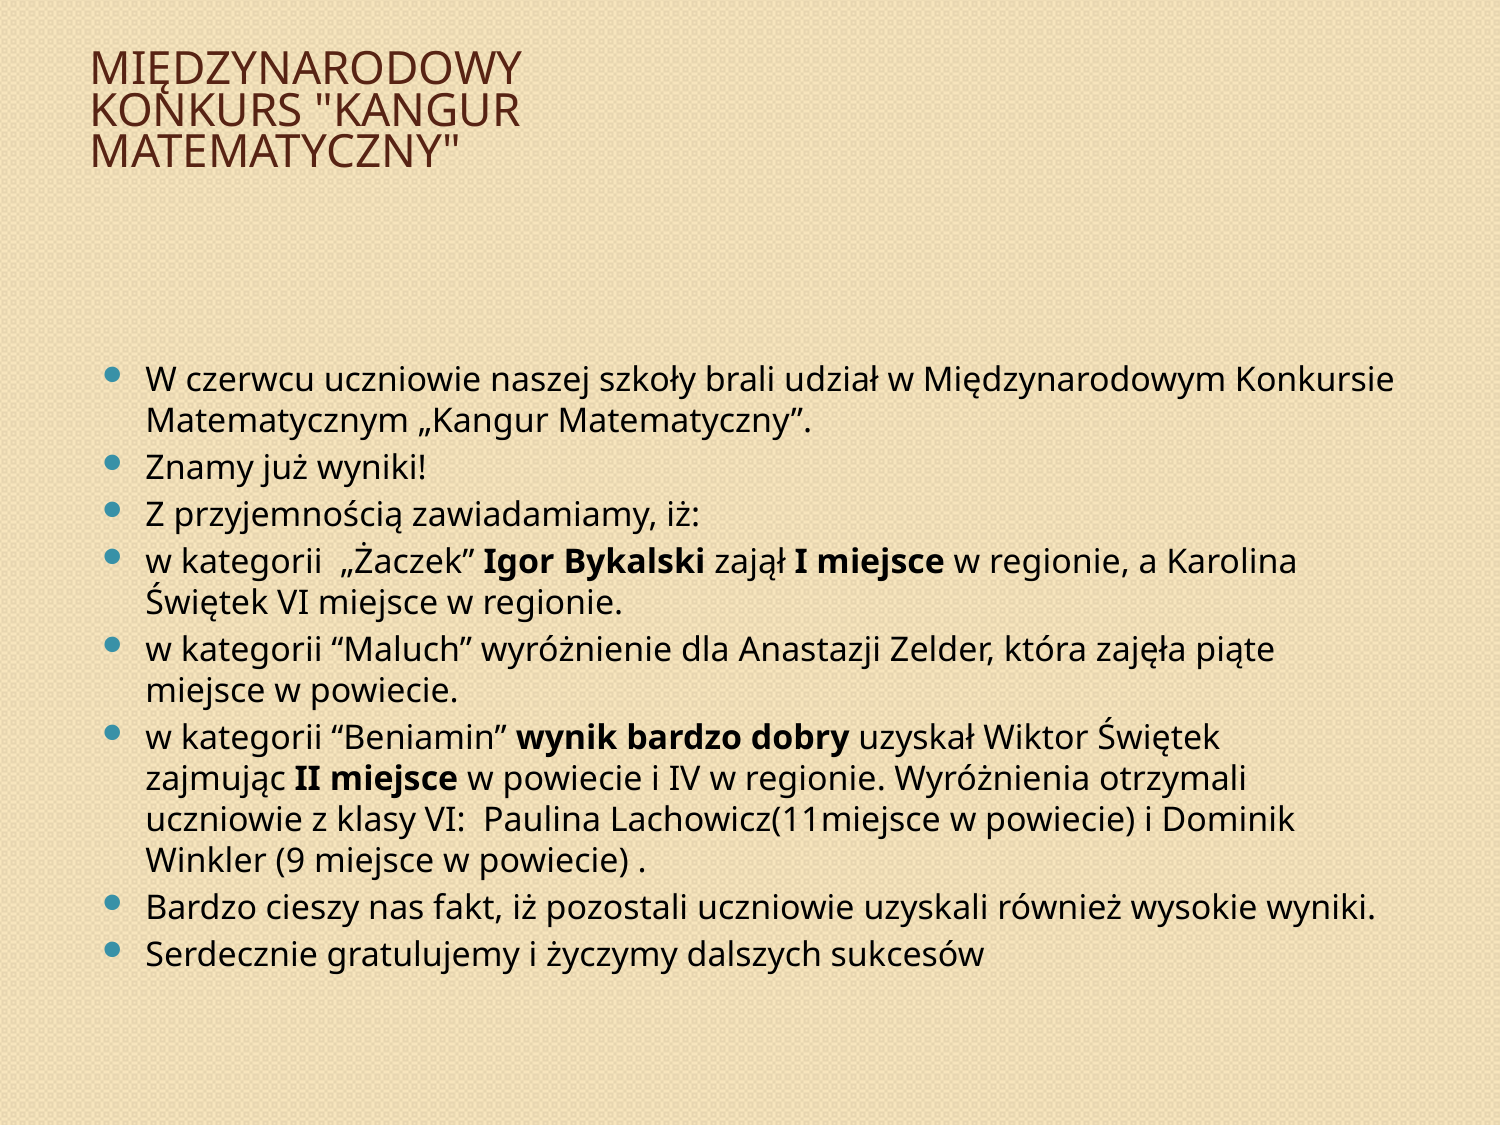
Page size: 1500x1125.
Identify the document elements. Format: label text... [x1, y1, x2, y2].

list W czerwcu uczniowie naszej szkoły brali udział w Międzynarodowym Konkursie Matematycznym „Kangur Matematyczny”. Znamy już wyniki! Z przyjemnością zawiadamiamy, iż: w kategorii „Żaczek” Igor Bykalski zajął I miejsce w regionie, a Karolina Świętek VI miejsce w regionie. w kategorii “Maluch” wyróżnienie dla Anastazji Zelder, która zajęła piąte miejsce w powiecie. w kategorii “Beniamin” wynik bardzo dobry uzyskał Wiktor Świętek zajmując II miejsce w powiecie i IV w regionie. Wyróżnienia otrzymali uczniowie z klasy VI: Paulina Lachowicz(11miejsce w powiecie) i Dominik Winkler (9 miejsce w powiecie) . Bardzo cieszy nas fakt, iż pozostali uczniowie uzyskali również wysokie wyniki. Serdecznie gratulujemy i życzymy dalszych sukcesów [75, 350, 1413, 1005]
title Międzynarodowy Konkurs "Kangur Matematyczny" [75, 35, 700, 227]
